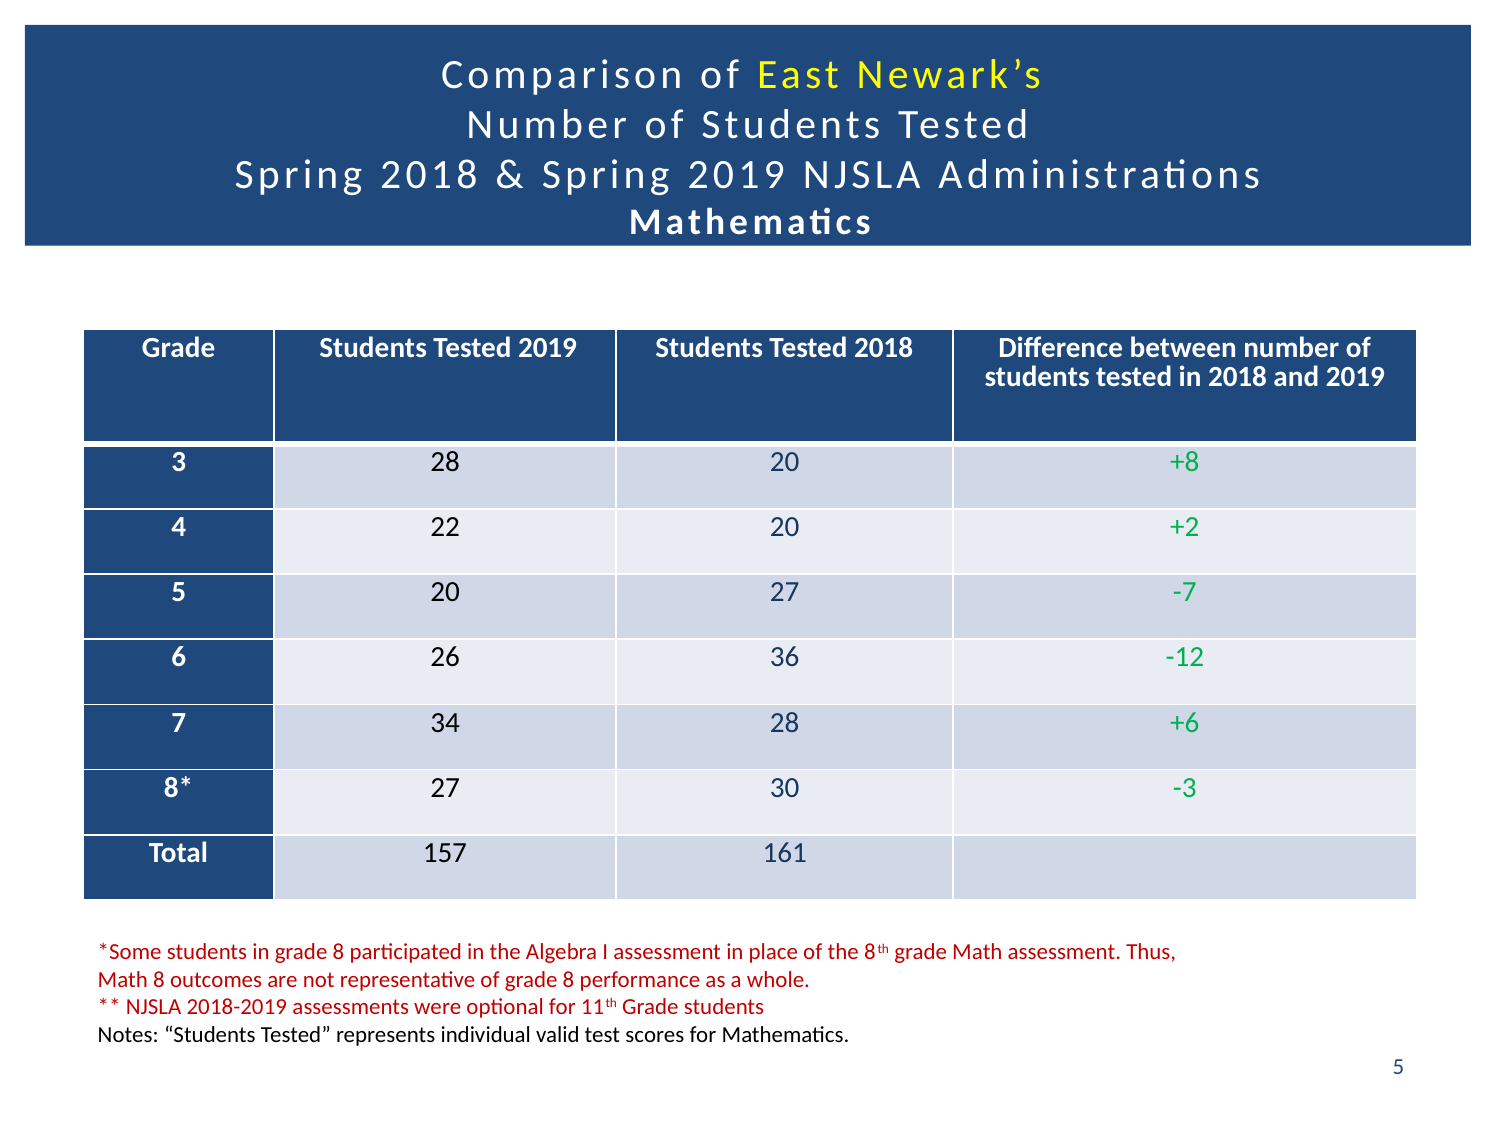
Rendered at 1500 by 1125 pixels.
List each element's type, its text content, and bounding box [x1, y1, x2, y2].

table_cell [954, 836, 1416, 899]
table_cell -3 [954, 770, 1416, 834]
table_cell 4 [84, 510, 273, 573]
table_header Grade [84, 330, 273, 441]
slide_number 5 [1349, 1041, 1448, 1089]
table_cell 157 [275, 836, 615, 899]
table_cell 20 [617, 510, 952, 573]
table_cell 6 [84, 640, 273, 704]
table_header Difference between number of students tested in 2018 and 2019 [954, 330, 1416, 441]
table_cell +2 [954, 510, 1416, 573]
table_header Students Tested 2018 [617, 330, 952, 441]
table_cell +6 [954, 705, 1416, 769]
table_cell 28 [275, 447, 615, 508]
table_cell -7 [954, 575, 1416, 638]
title Comparison of East Newark’s Number of Students Tested Spring 2018 & Spring 2019 NJSLA Administrations Mathematics [62, 58, 1438, 232]
table_cell 36 [617, 640, 952, 704]
table_cell 27 [617, 575, 952, 638]
table_cell 30 [617, 770, 952, 834]
table_cell 26 [275, 640, 615, 704]
table_cell 161 [617, 836, 952, 899]
table_header Students Tested 2019 [275, 330, 615, 441]
table_cell 20 [617, 447, 952, 508]
table_cell 34 [275, 705, 615, 769]
table_cell 8* [84, 770, 273, 834]
table_cell 5 [84, 575, 273, 638]
table_cell 3 [84, 447, 273, 508]
table_cell 22 [275, 510, 615, 573]
table_cell -12 [954, 640, 1416, 704]
table_cell Total [84, 836, 273, 899]
table_cell 20 [275, 575, 615, 638]
table_cell 27 [275, 770, 615, 834]
text_box *Some students in grade 8 participated in the Algebra I assessment in place of the 8th grade Math assessment. Thus, Math 8 outcomes are not representative of grade 8 performance as a whole. ** NJSLA 2018-2019 assessments were optional for 11th Grade students Notes: “Students Tested” represents individual valid test scores for Mathematics. [83, 929, 1237, 1055]
table_cell 7 [84, 705, 273, 769]
table_cell 28 [617, 705, 952, 769]
table_cell +8 [954, 447, 1416, 508]
